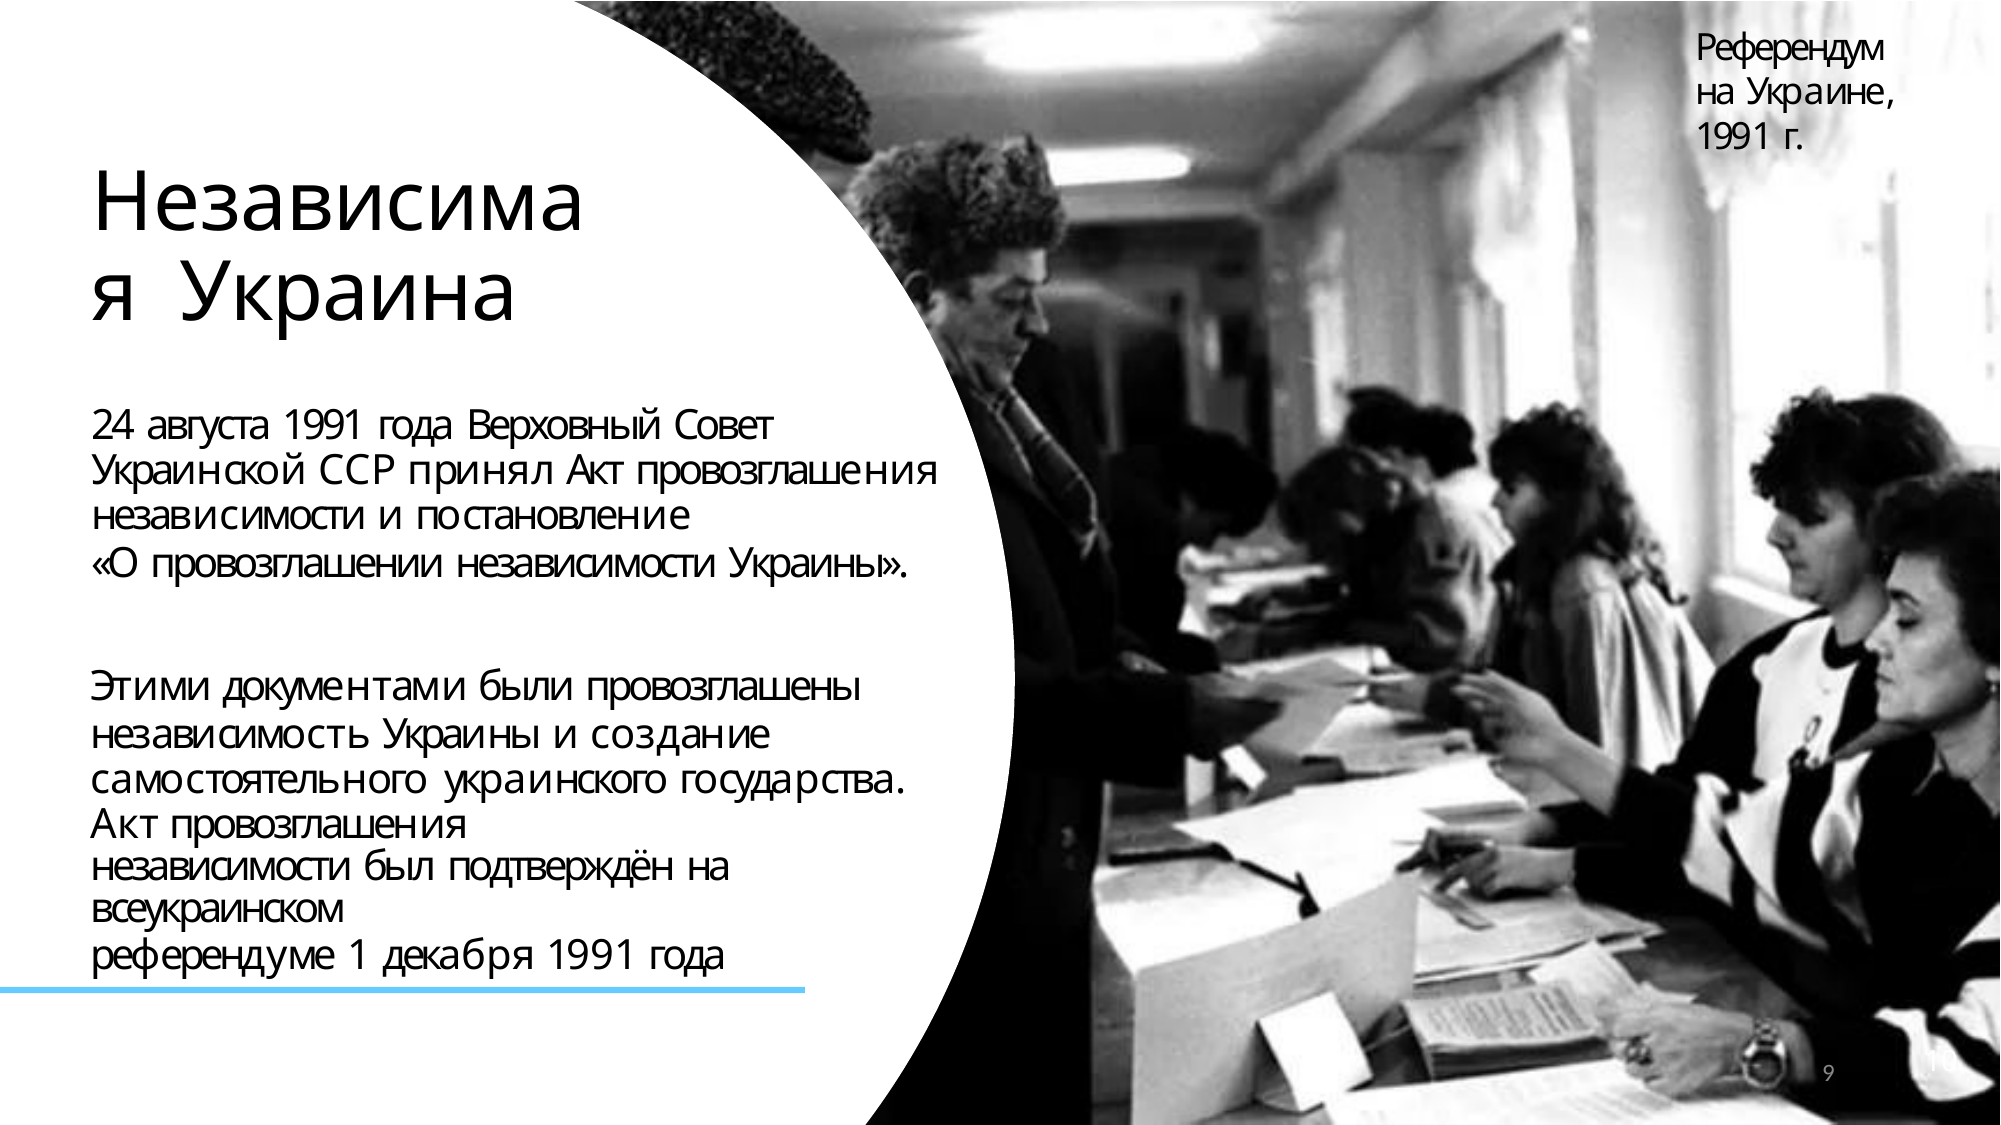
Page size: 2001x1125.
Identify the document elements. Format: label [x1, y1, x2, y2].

text_box [0, 0, 2000, 1125]
